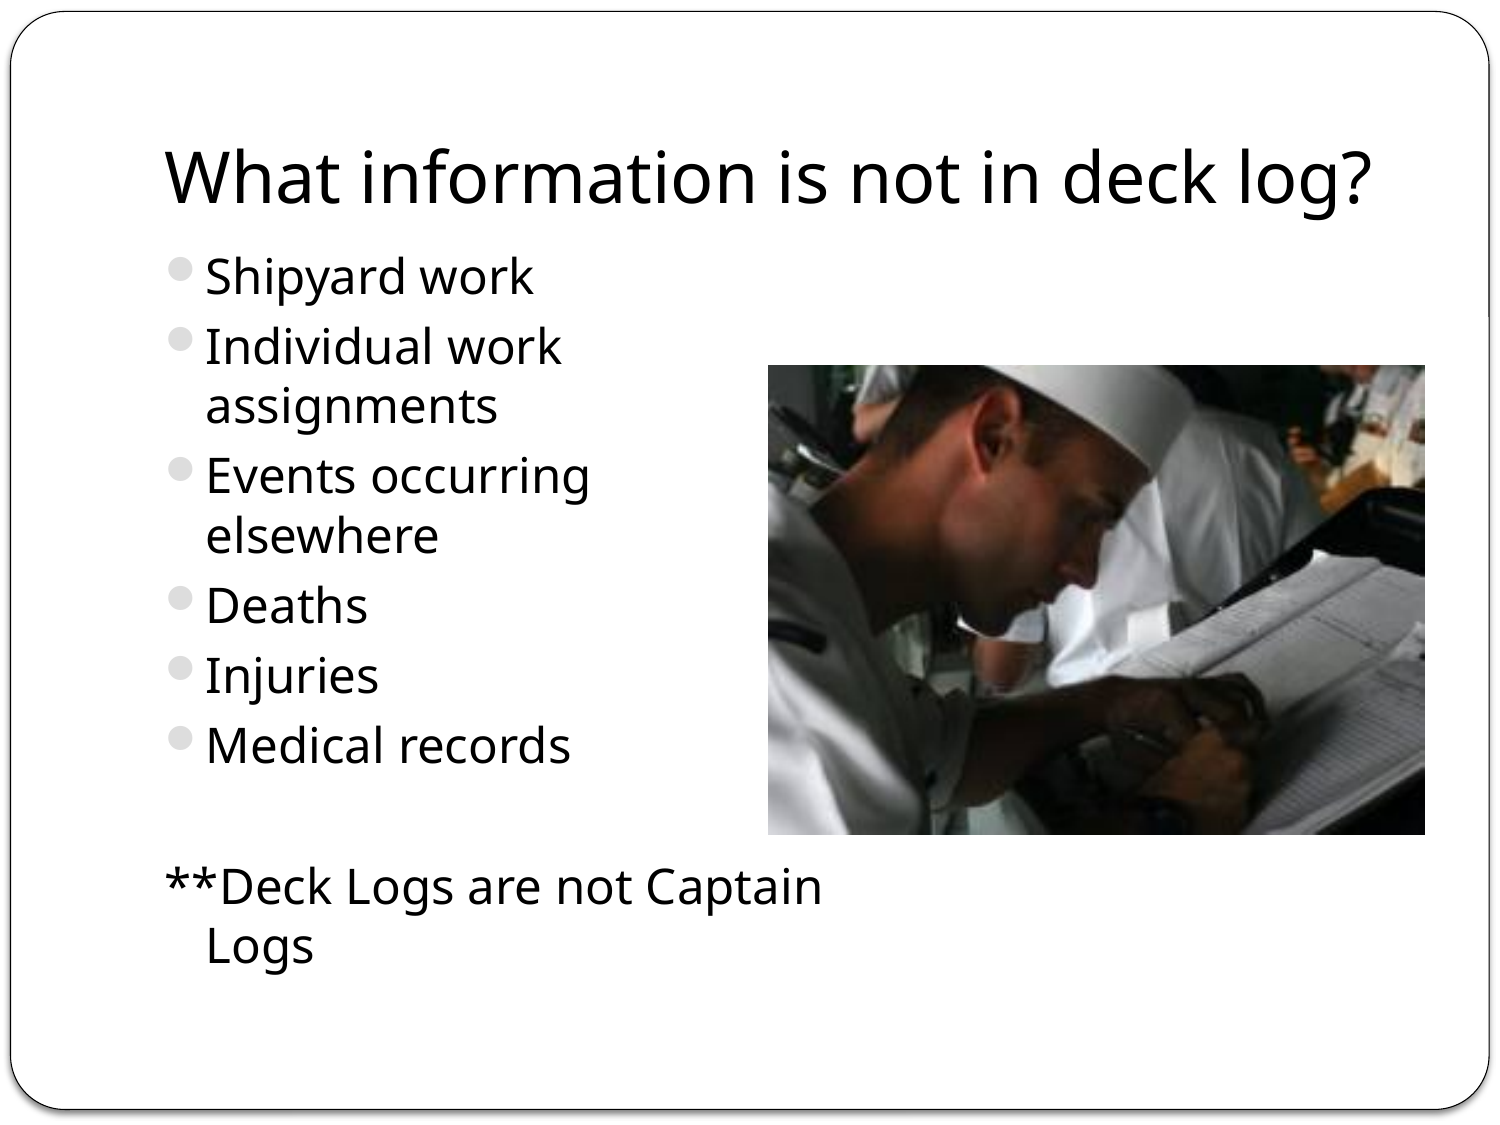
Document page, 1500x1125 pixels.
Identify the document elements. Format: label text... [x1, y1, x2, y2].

picture [767, 364, 1426, 835]
list Shipyard work Individual work assignments Events occurring elsewhere Deaths Injuries Medical records **Deck Logs are not Captain Logs [150, 237, 853, 988]
title What information is not in deck log? [150, 45, 1425, 233]
